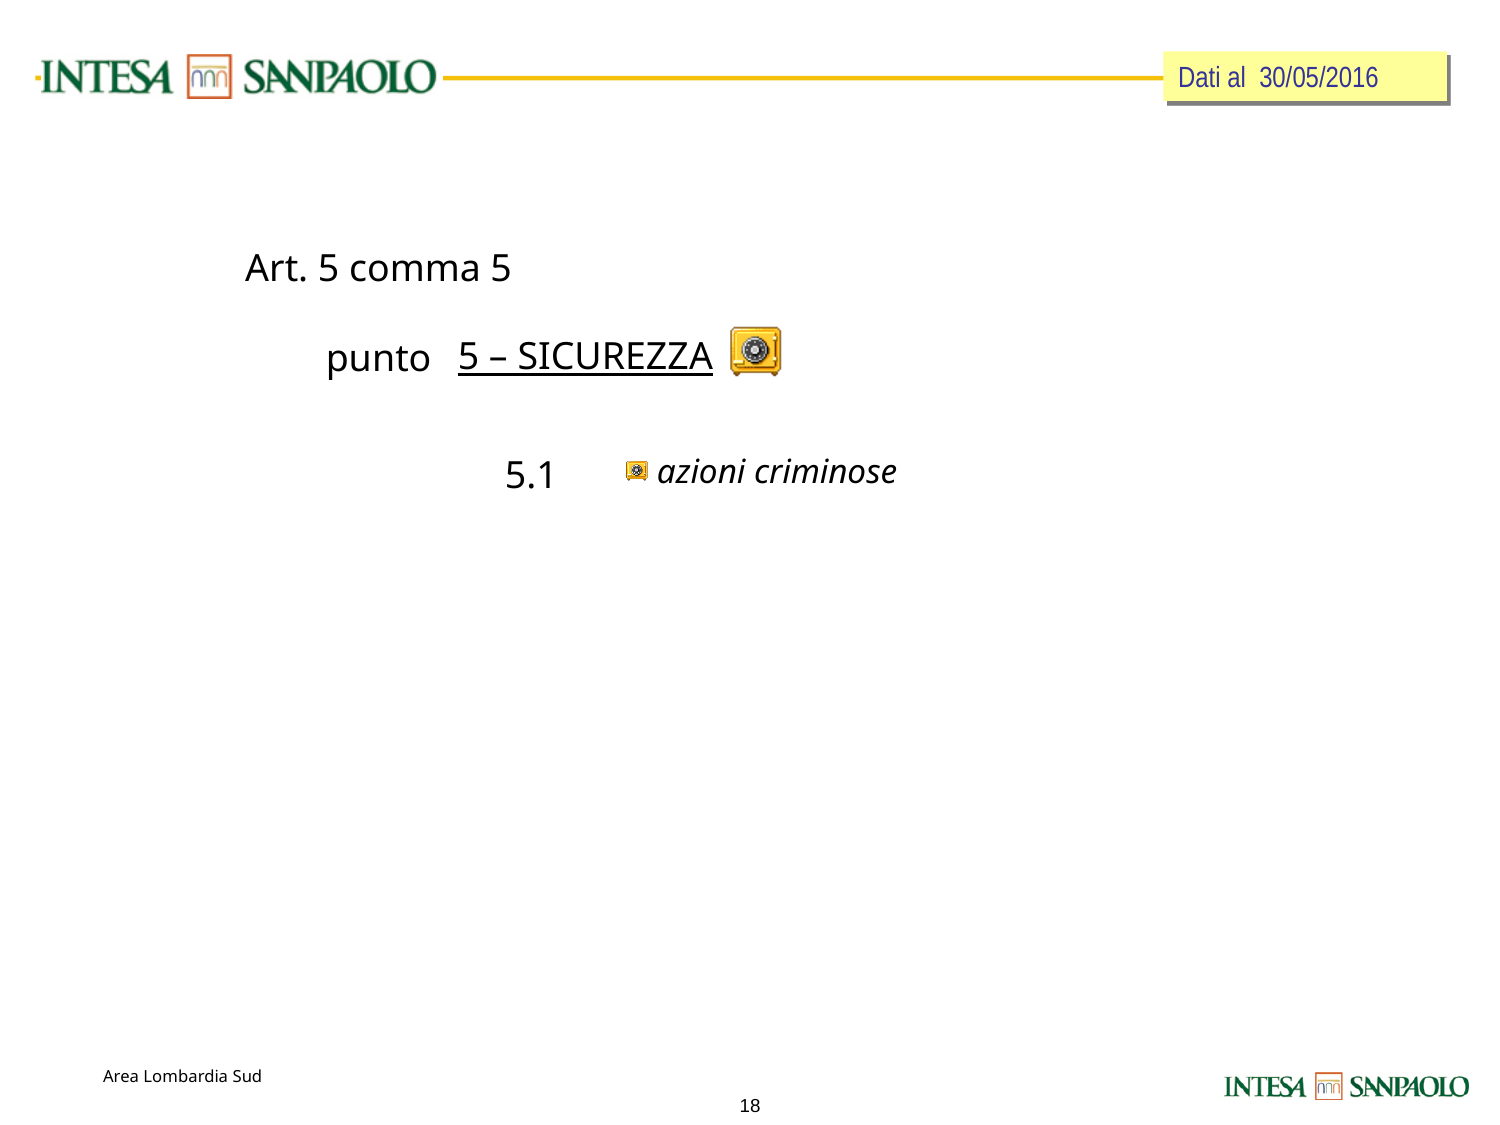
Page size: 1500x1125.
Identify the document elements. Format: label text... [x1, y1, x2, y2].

text_box azioni criminose [572, 442, 1376, 498]
text_box Art. 5 comma 5 punto [230, 236, 527, 387]
picture [1224, 1072, 1473, 1100]
text_box Dati al 30/05/2016 [1163, 51, 1447, 101]
picture [624, 458, 649, 482]
picture [726, 320, 786, 381]
text_box 5 – SICUREZZA [527, 325, 722, 385]
picture [40, 54, 443, 100]
text_box 5.1 [490, 443, 573, 503]
